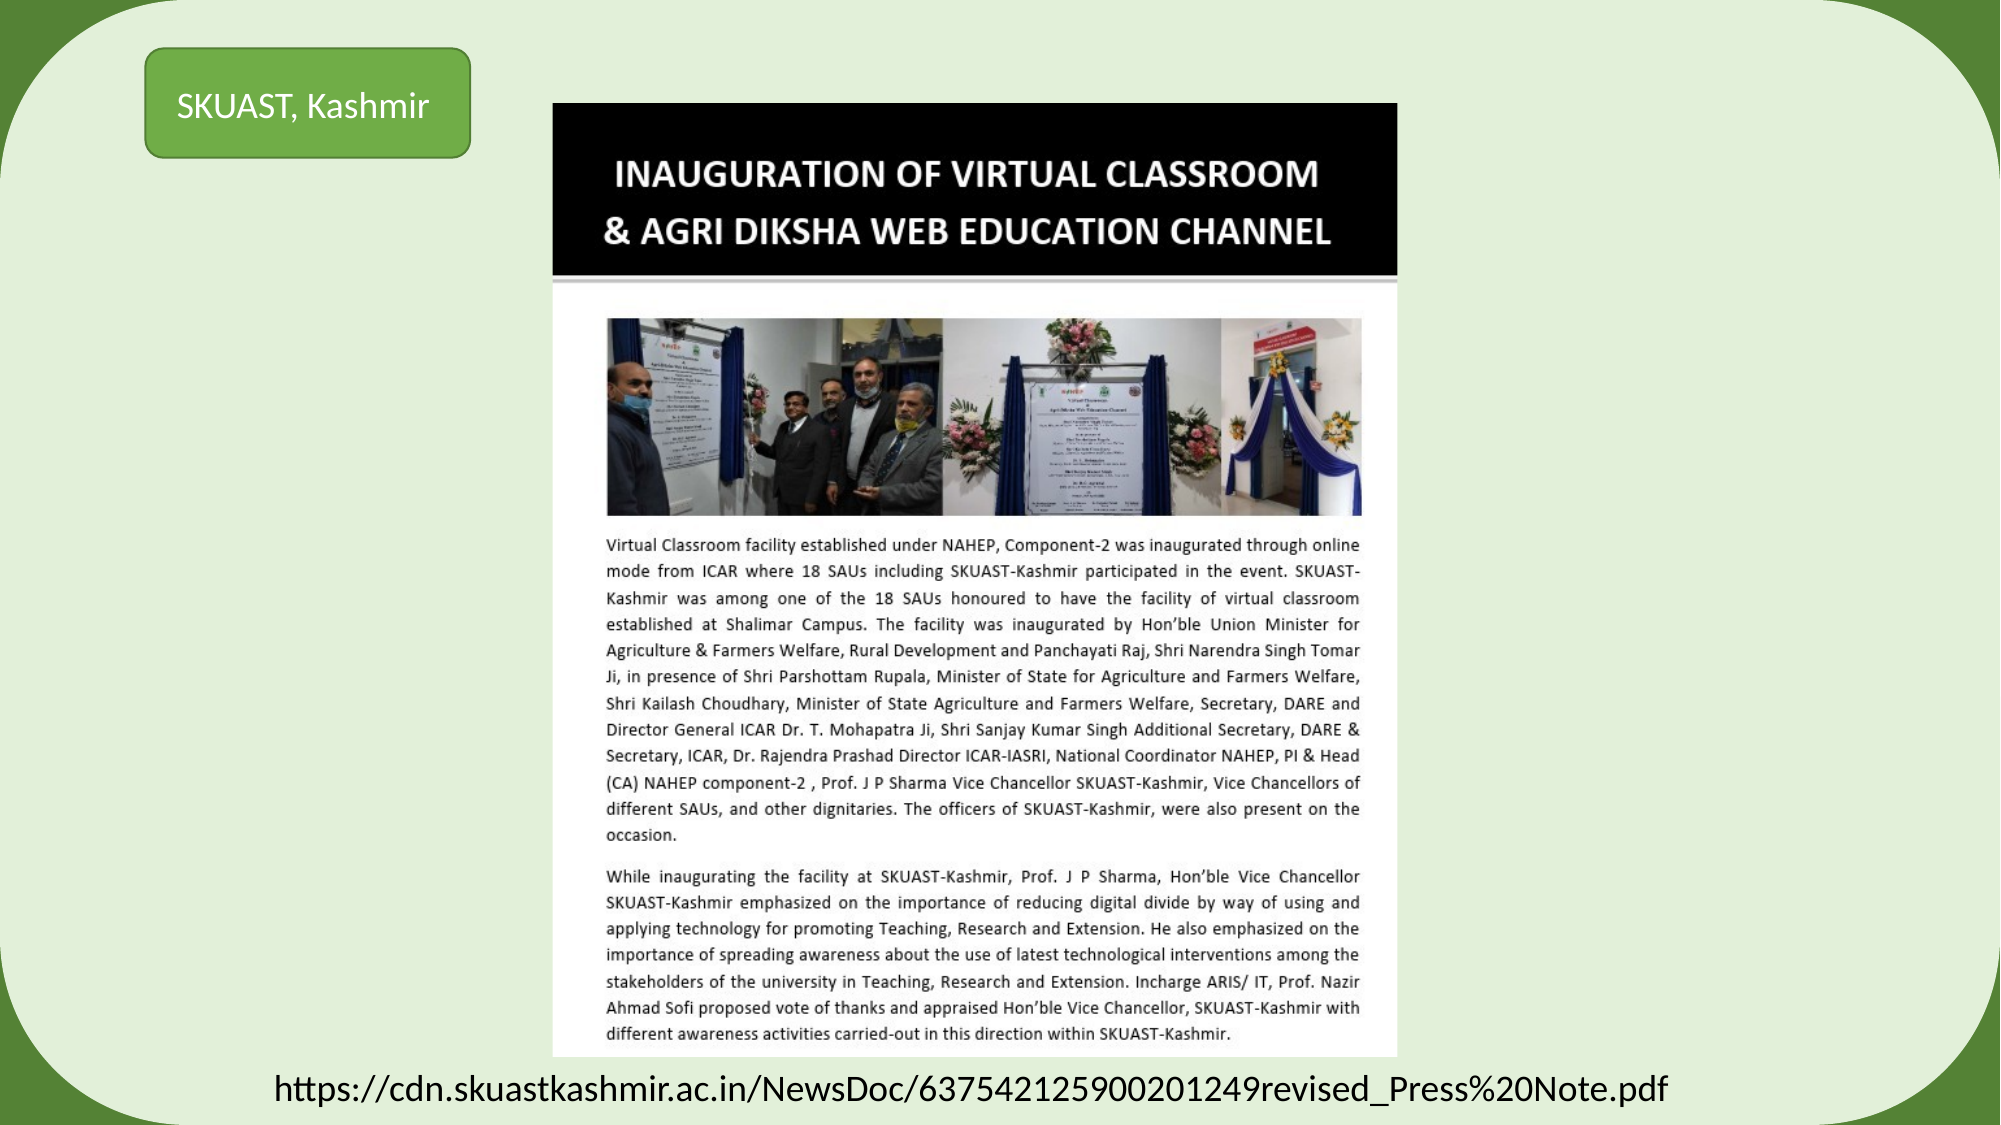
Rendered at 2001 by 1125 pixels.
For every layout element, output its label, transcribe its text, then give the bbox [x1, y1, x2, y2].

text_box https://cdn.skuastkashmir.ac.in/NewsDoc/637542125900201249revised_Press%20Note.pdf [258, 1056, 1842, 1117]
picture [552, 103, 1398, 1057]
text_box SKUAST, Kashmir [144, 47, 472, 159]
